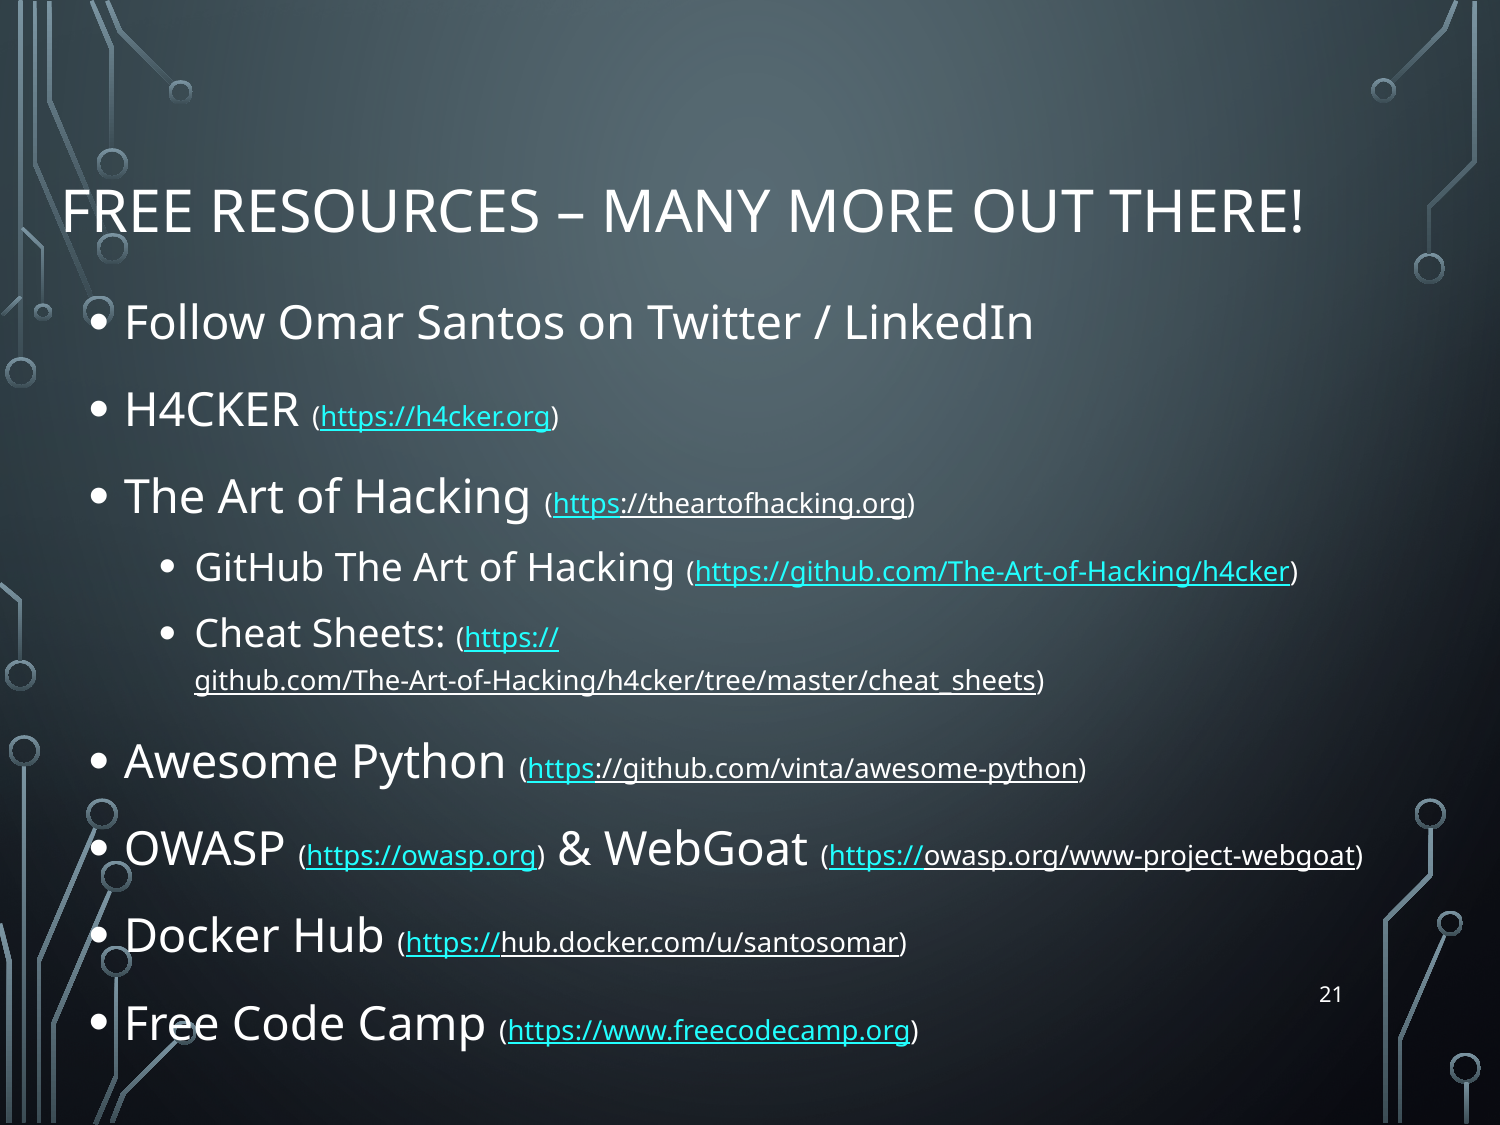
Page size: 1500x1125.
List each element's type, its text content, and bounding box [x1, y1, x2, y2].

list Follow Omar Santos on Twitter / LinkedIn H4CKER (https://h4cker.org) The Art of Hacking (https://theartofhacking.org) GitHub The Art of Hacking (https://github.com/The-Art-of-Hacking/h4cker) Cheat Sheets: (https://github.com/The-Art-of-Hacking/h4cker/tree/master/cheat_sheets) Awesome Python (https://github.com/vinta/awesome-python) OWASP (https://owasp.org) & WebGoat (https://owasp.org/www-project-webgoat) Docker Hub (https://hub.docker.com/u/santosomar) Free Code Camp (https://www.freecodecamp.org) [73, 273, 1381, 1077]
title Free Resources – MANY MORE OUT THERE! [45, 166, 1340, 262]
slide_number 21 [1264, 965, 1360, 1025]
